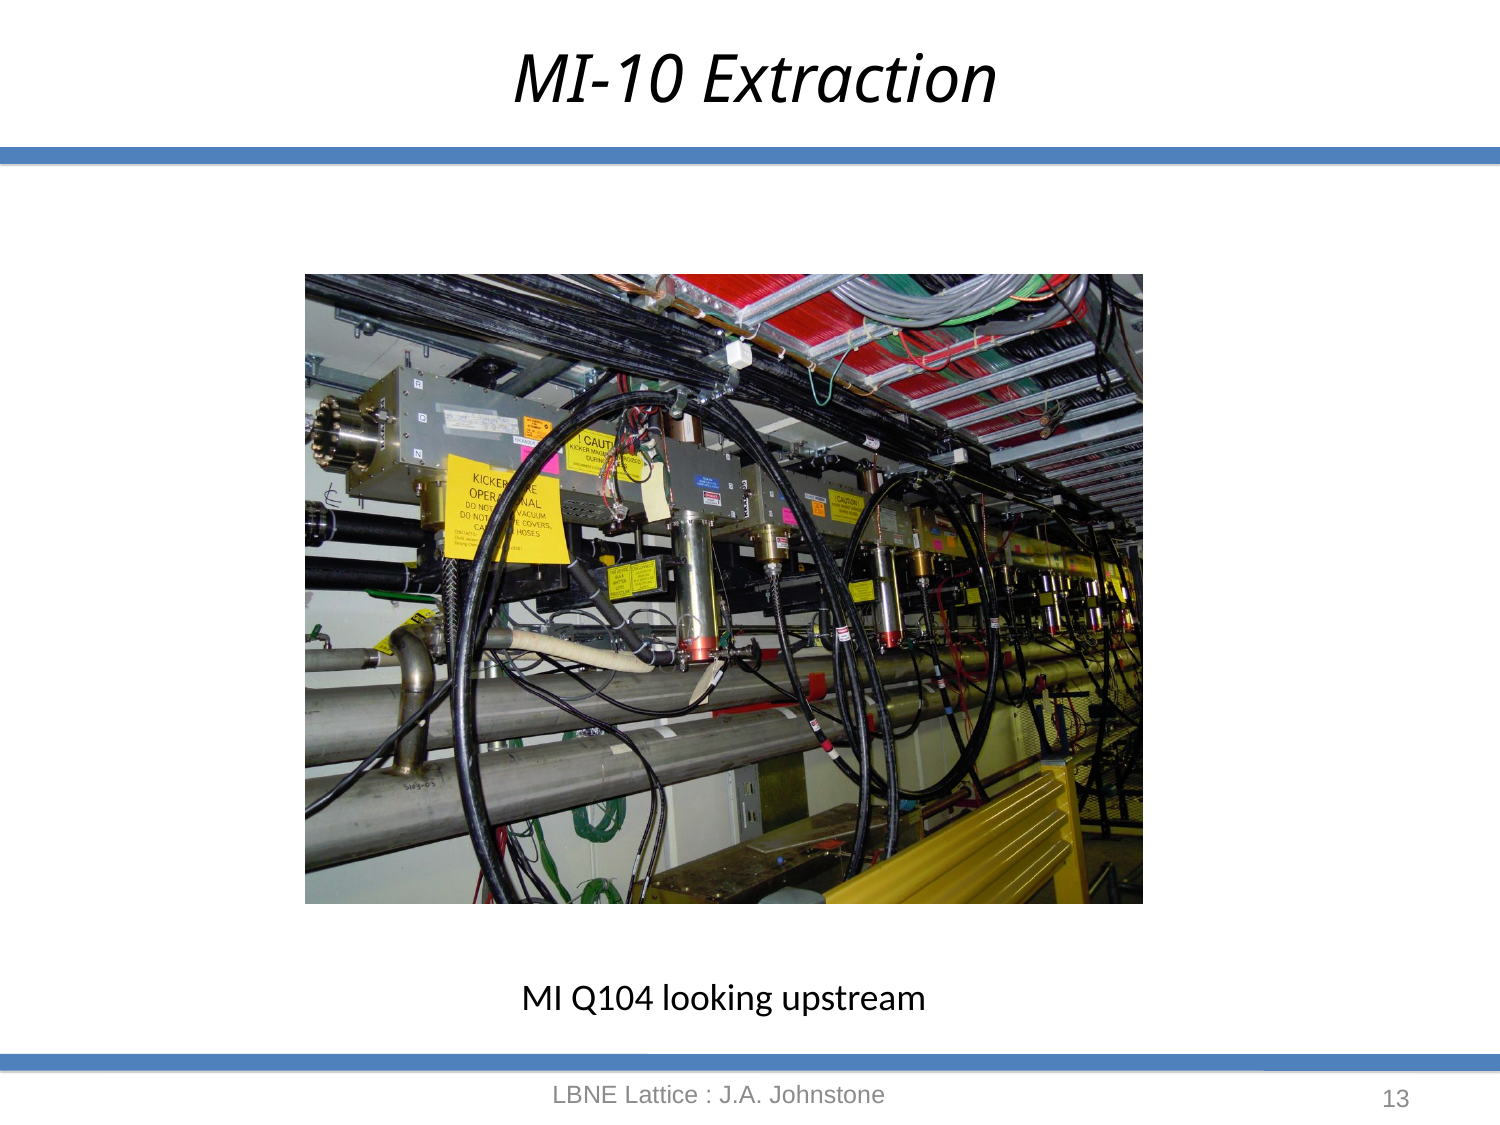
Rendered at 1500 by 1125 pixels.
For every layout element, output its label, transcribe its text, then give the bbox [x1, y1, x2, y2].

text_box MI Q104 looking upstream [506, 965, 942, 1026]
footer LBNE Lattice : J.A. Johnstone [412, 1062, 1026, 1125]
title MI-10 Extraction [81, 8, 1432, 143]
picture [305, 274, 1144, 904]
slide_number 13 [1187, 1074, 1425, 1120]
